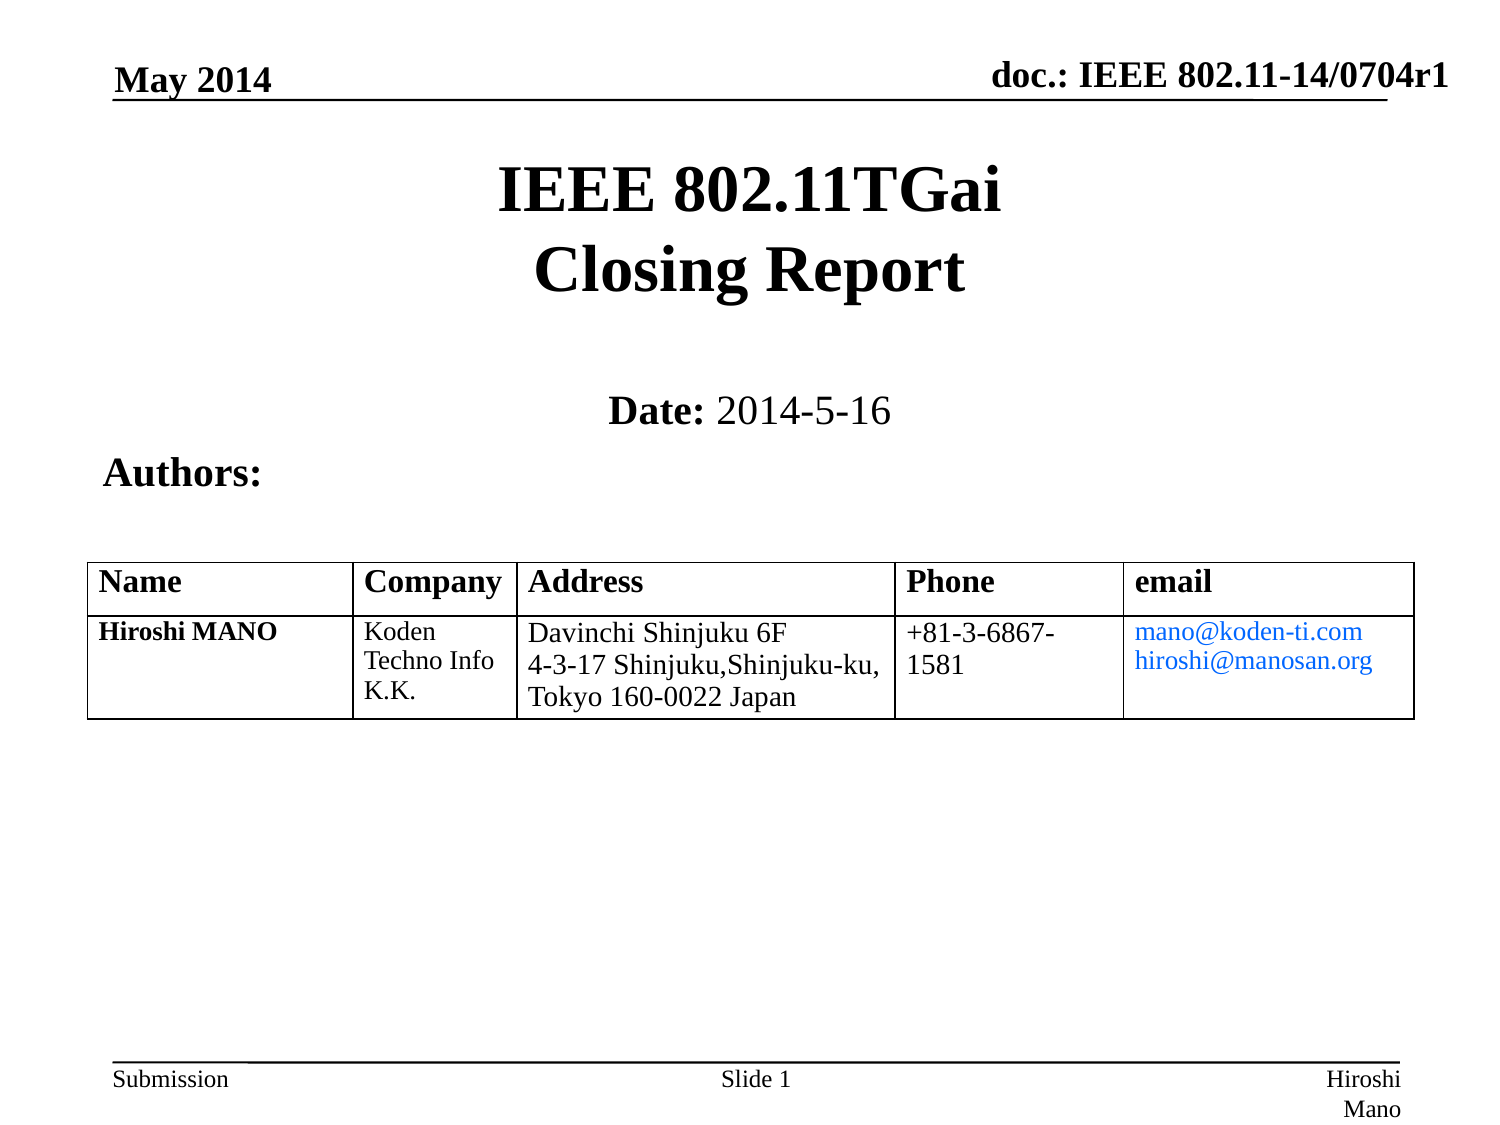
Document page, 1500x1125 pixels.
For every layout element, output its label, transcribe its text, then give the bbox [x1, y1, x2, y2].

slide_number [114, 54, 309, 101]
table_header Address [518, 563, 894, 615]
list Date: 2014-5-16 [112, 374, 1388, 438]
table_cell mano@koden-ti.com hiroshi@manosan.org [1124, 617, 1413, 718]
table_header email [1124, 563, 1413, 615]
table_header Name [88, 563, 352, 615]
table_header Phone [896, 563, 1123, 615]
table_header Company [354, 563, 516, 615]
slide_number Slide 1 [712, 1061, 800, 1093]
title IEEE 802.11TGai Closing Report [112, 137, 1388, 313]
table_cell +81-3-6867-1581 [896, 617, 1123, 718]
table_cell Koden Techno Info K.K. [354, 617, 516, 718]
table_cell Hiroshi MANO [88, 617, 352, 718]
text_box Authors: [87, 437, 325, 500]
footer Hiroshi Mano (KDTI) [1324, 1061, 1402, 1093]
table_cell Davinchi Shinjuku 6F 4-3-17 Shinjuku,Shinjuku-ku, Tokyo 160-0022 Japan [518, 617, 894, 718]
